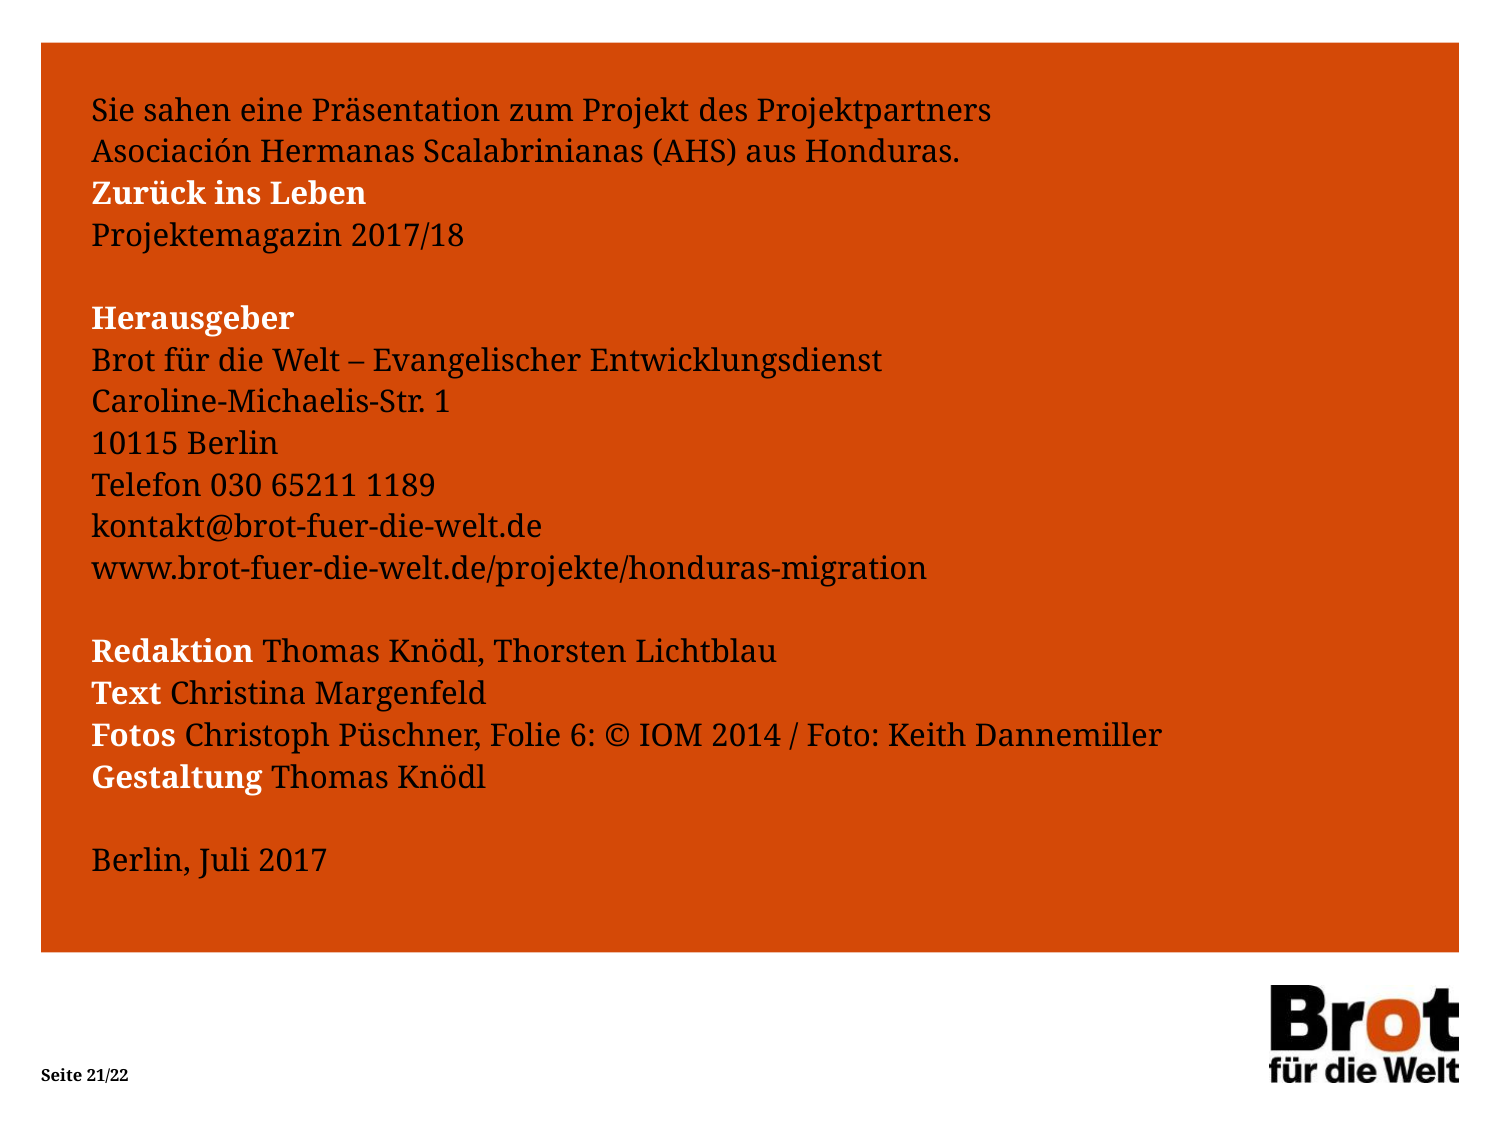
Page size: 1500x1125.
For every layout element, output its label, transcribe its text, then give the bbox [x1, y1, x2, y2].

text_box [41, 42, 1459, 953]
picture [1269, 985, 1459, 1083]
text_box Sie sahen eine Präsentation zum Projekt des Projektpartners Asociación Hermanas Scalabrinianas (AHS) aus Honduras. Zurück ins Leben Projektemagazin 2017/18 Herausgeber Brot für die Welt – Evangelischer Entwicklungsdienst Caroline-Michaelis-Str. 1 10115 Berlin Telefon 030 65211 1189 kontakt@brot-fuer-die-welt.de www.brot-fuer-die-welt.de/projekte/honduras-migration Redaktion Thomas Knödl, Thorsten Lichtblau Text Christina Margenfeld Fotos Christoph Püschner, Folie 6: © IOM 2014 / Foto: Keith Dannemiller Gestaltung Thomas Knödl Berlin, Juli 2017 [76, 78, 1459, 885]
